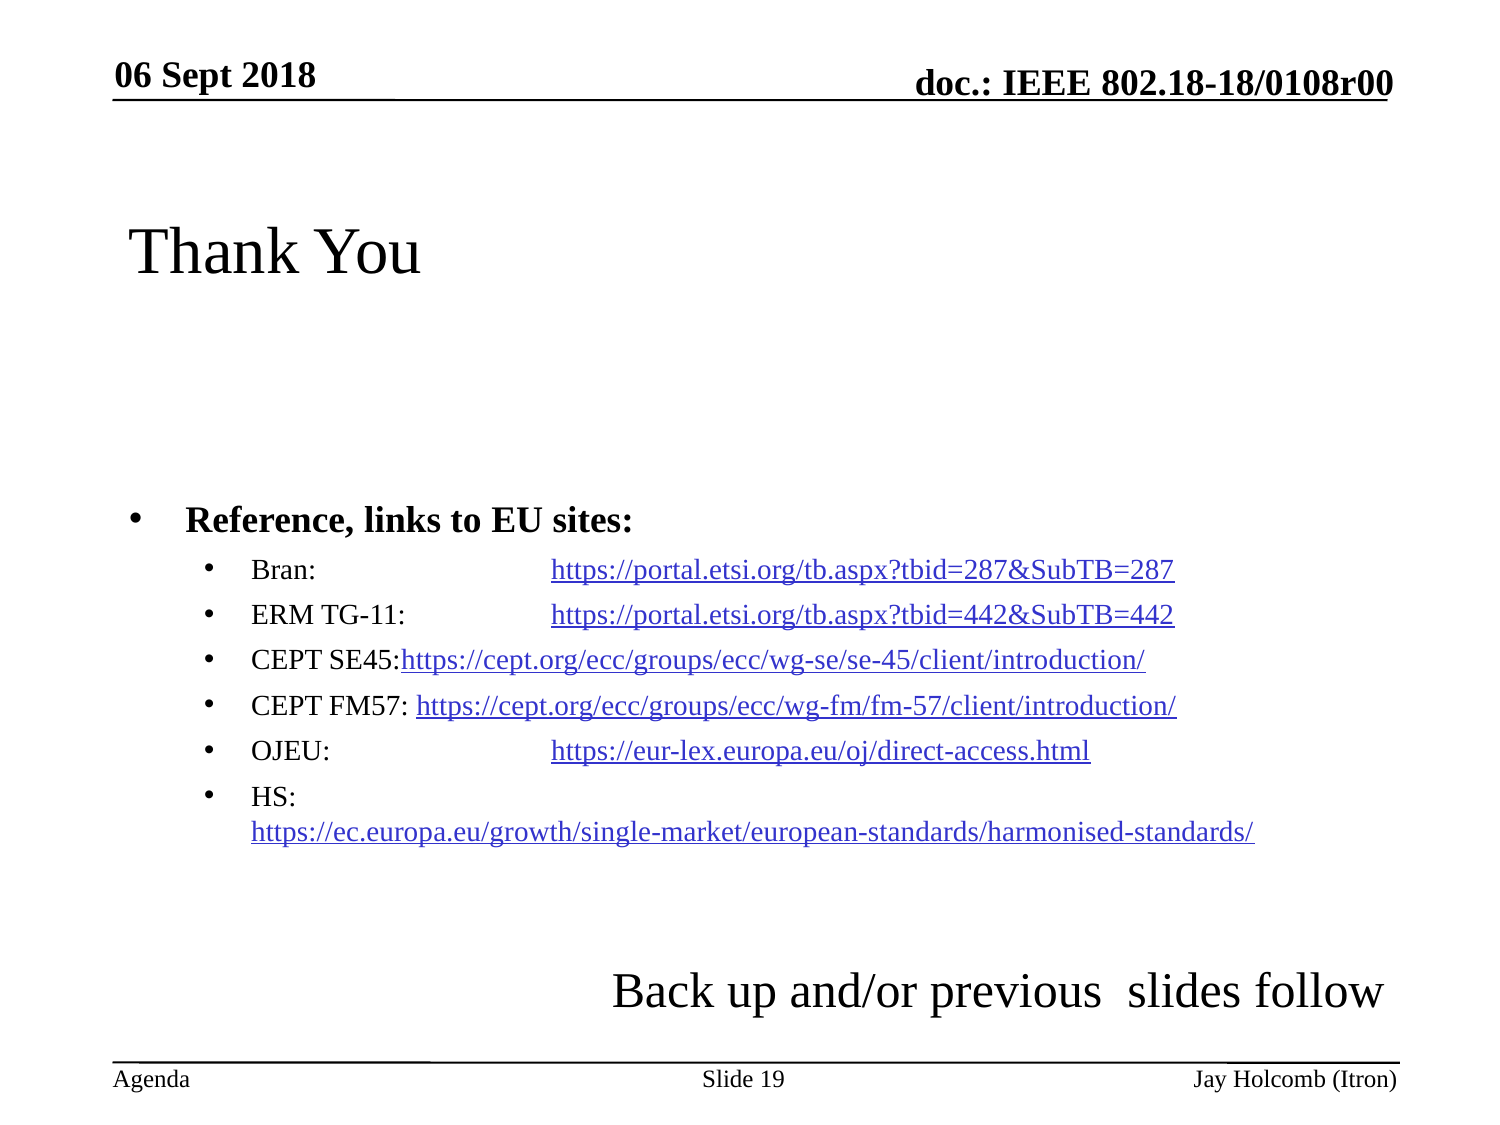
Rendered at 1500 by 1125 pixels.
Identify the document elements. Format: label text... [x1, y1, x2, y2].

text_box Thank You [114, 199, 777, 295]
text_box Back up and/or previous slides follow [574, 949, 1400, 1025]
footer Jay Holcomb (Itron) [874, 1061, 1398, 1093]
text_box Reference, links to EU sites: Bran: https://portal.etsi.org/tb.aspx?tbid=287&SubTB=287 ERM TG-11: https://portal.etsi.org/tb.aspx?tbid=442&SubTB=442 CEPT SE45: https://cept.org/ecc/groups/ecc/wg-se/se-45/client/introduction/ CEPT FM57: https://cept.org/ecc/groups/ecc/wg-fm/fm-57/client/introduction/ OJEU: https://eur-lex.europa.eu/oj/direct-access.html HS: https://ec.europa.eu/growth/single-market/european-standards/harmonised-standards/ [114, 487, 1464, 844]
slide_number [114, 49, 478, 95]
slide_number Slide 19 [687, 1061, 800, 1123]
